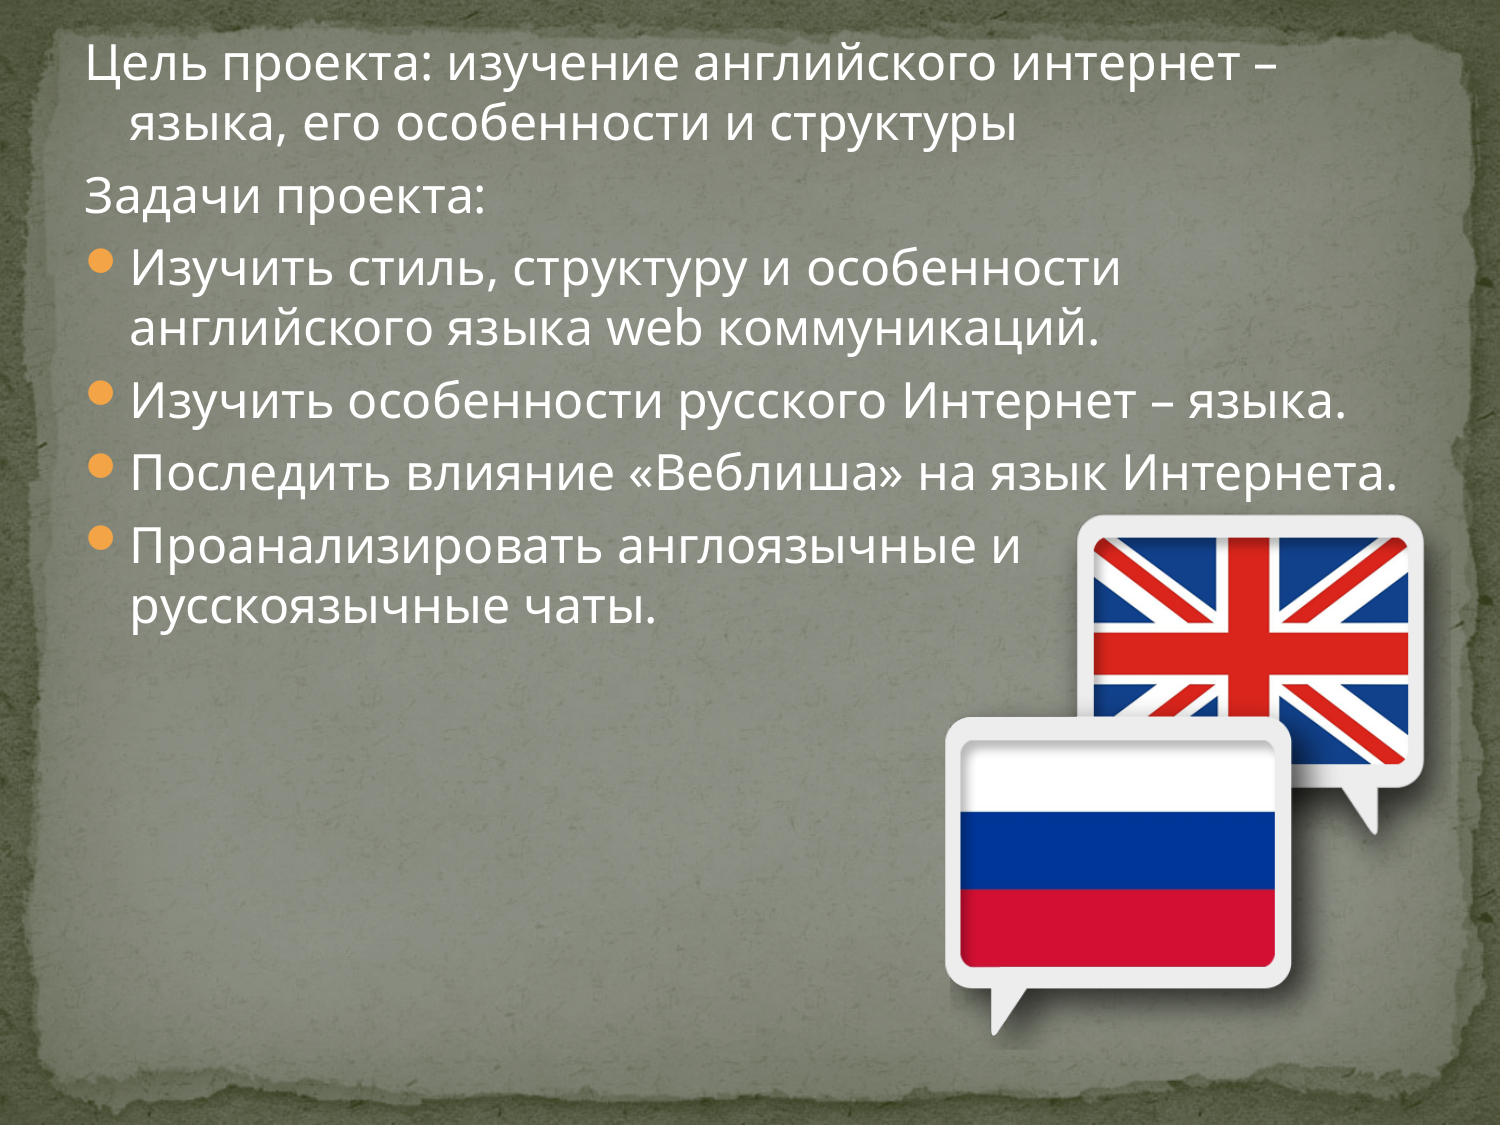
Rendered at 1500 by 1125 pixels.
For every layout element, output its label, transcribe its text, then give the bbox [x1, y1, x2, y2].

picture [902, 503, 1457, 1058]
list Цель проекта: изучение английского интернет – языка, его особенности и структуры Задачи проекта: Изучить стиль, структуру и особенности английского языка web коммуникаций. Изучить особенности русского Интернет – языка. Последить влияние «Веблиша» на язык Интернета. Проанализировать англоязычные и русскоязычные чаты. [70, 23, 1421, 766]
